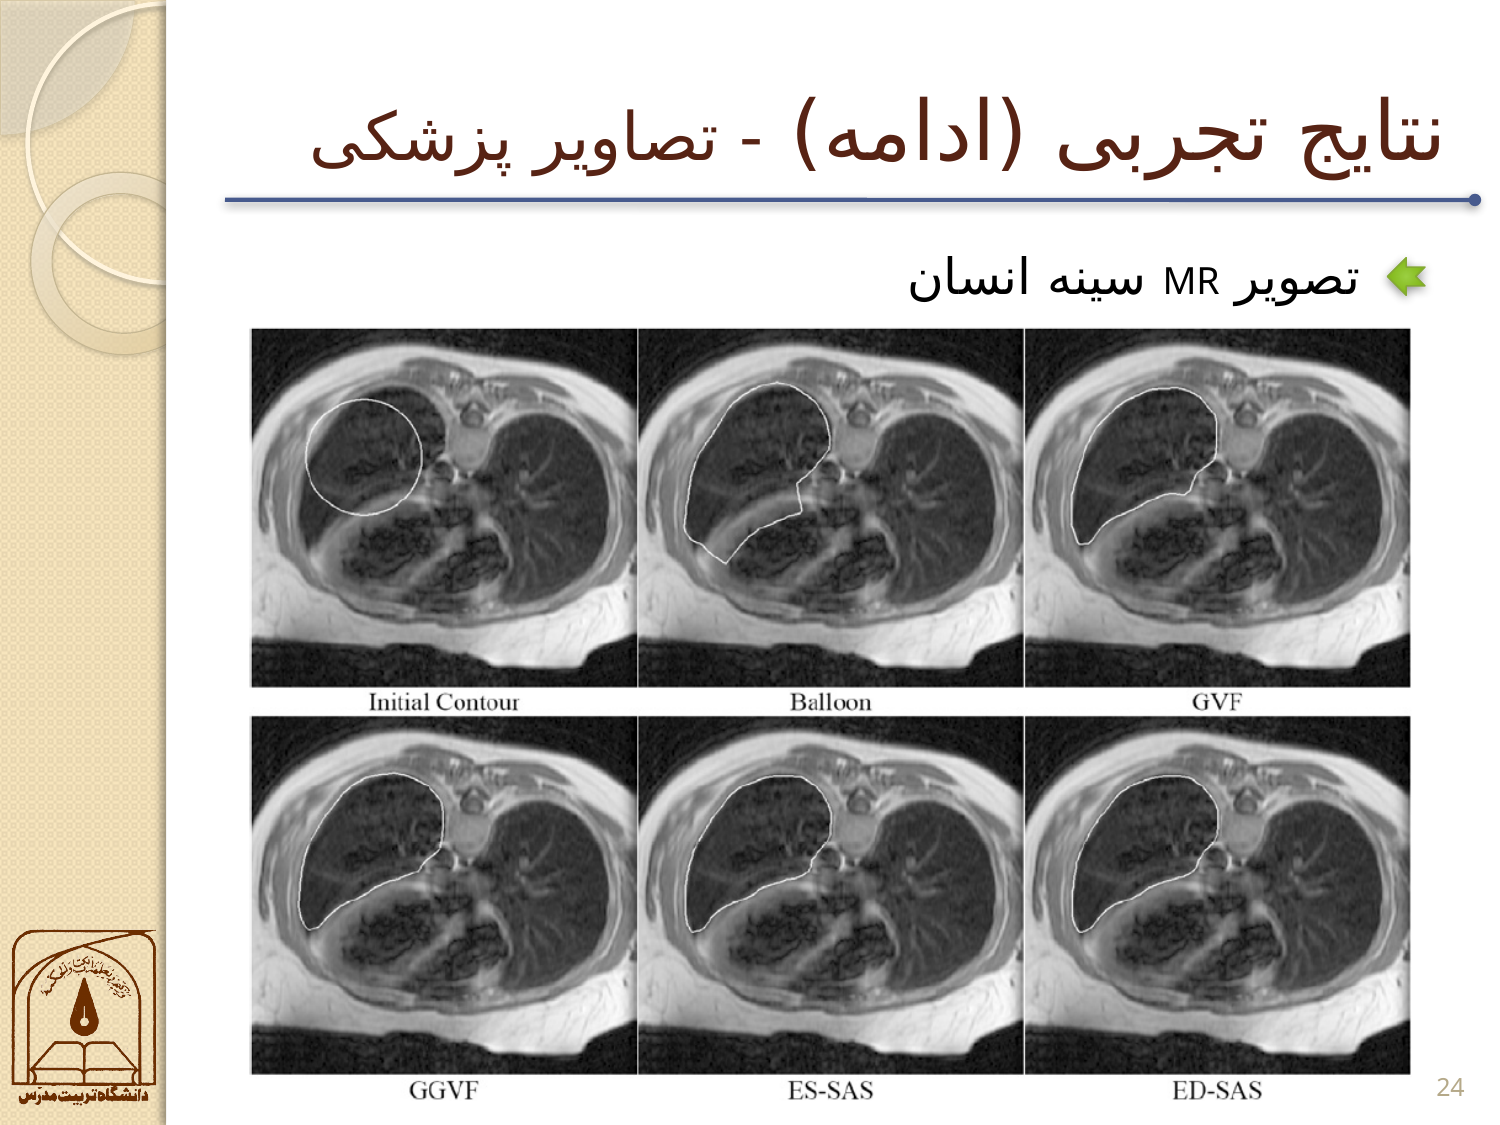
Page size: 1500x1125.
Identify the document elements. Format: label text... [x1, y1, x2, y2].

picture [10, 926, 157, 1107]
slide_number 24 [1413, 1034, 1488, 1113]
text_box تصویر MR سینه انسان [537, 237, 1375, 313]
picture [247, 324, 1413, 1102]
text_box [1386, 257, 1426, 296]
title نتایج تجربی (ادامه) - تصاویر پزشکی [209, 67, 1463, 188]
